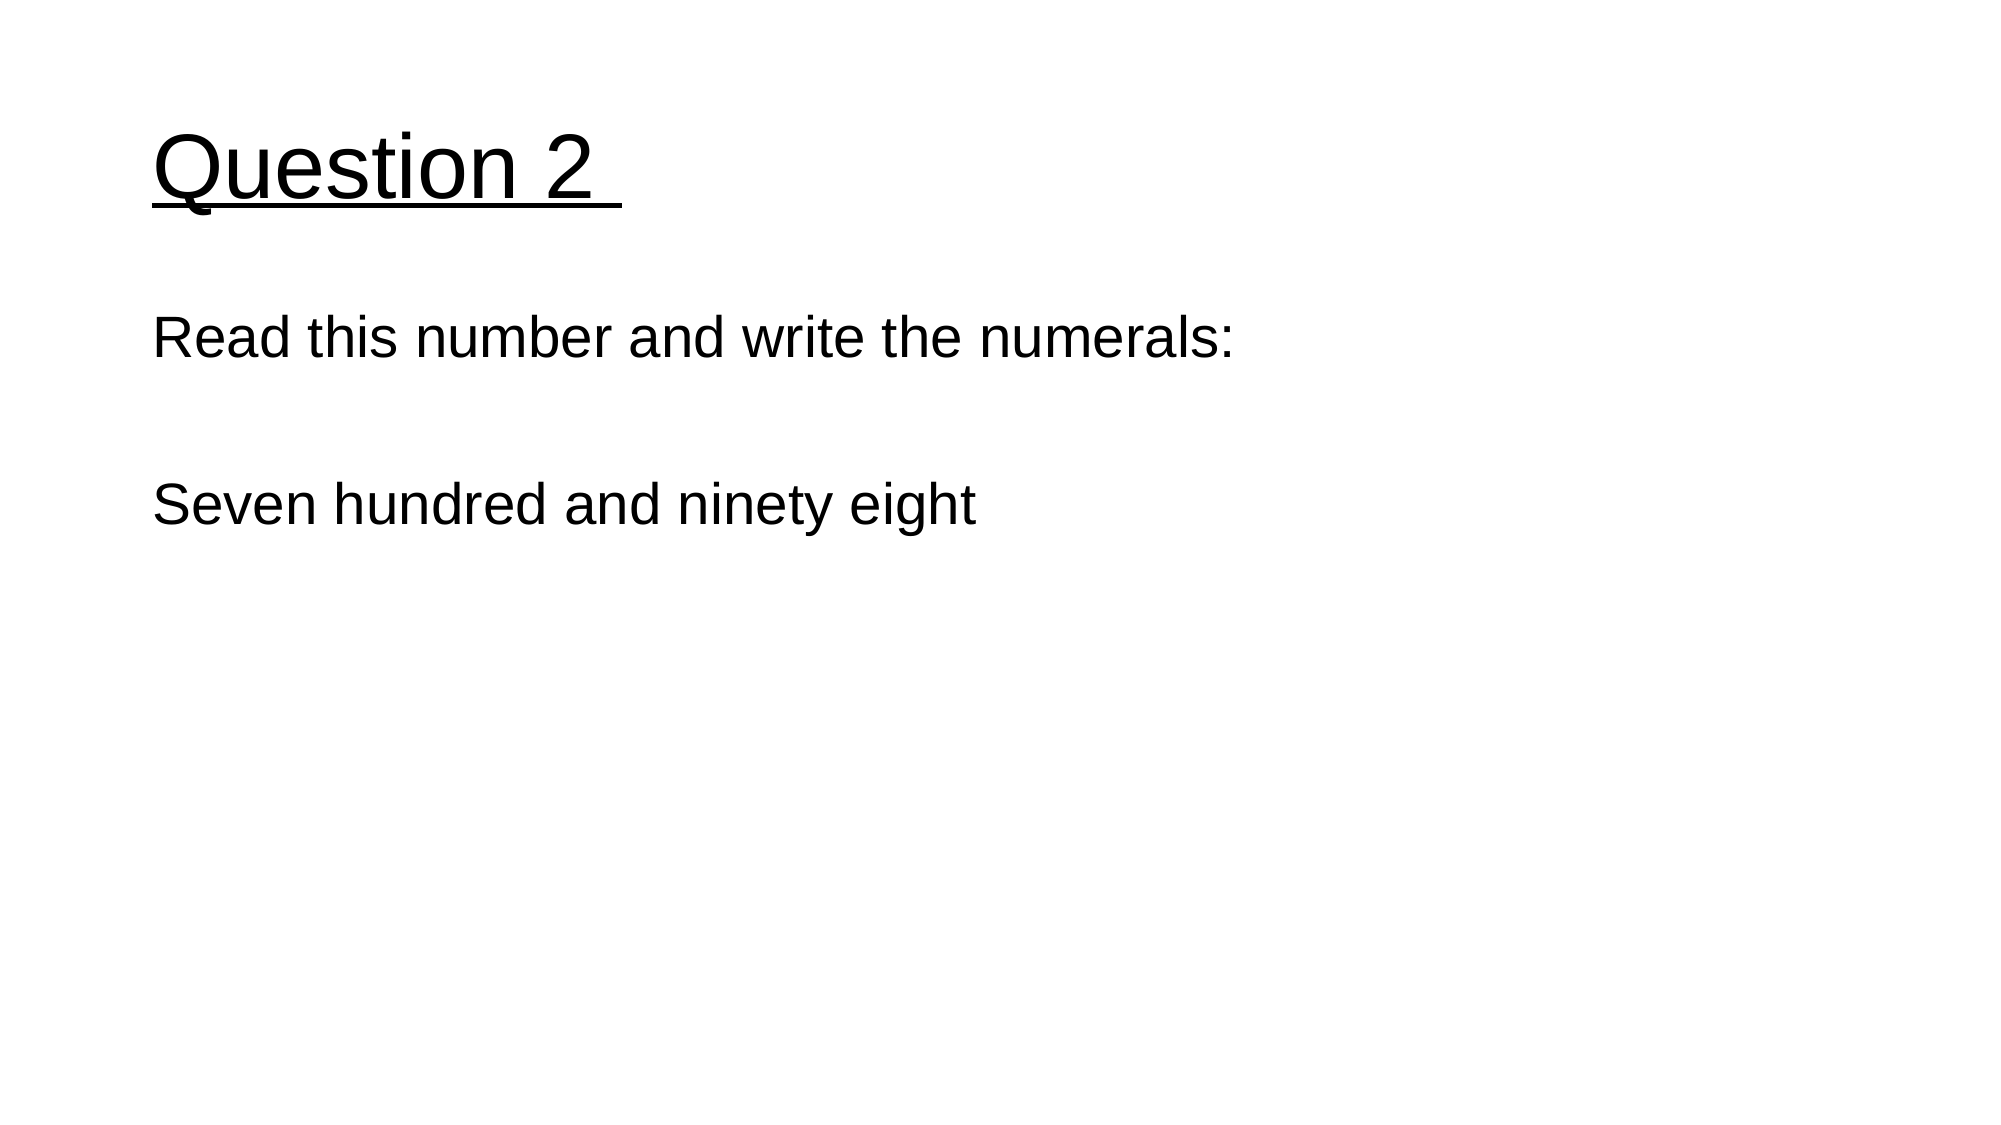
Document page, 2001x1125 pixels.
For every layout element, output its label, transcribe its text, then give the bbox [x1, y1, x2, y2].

list Read this number and write the numerals: Seven hundred and ninety eight [137, 299, 1863, 1014]
title Question 2 [137, 59, 1863, 278]
